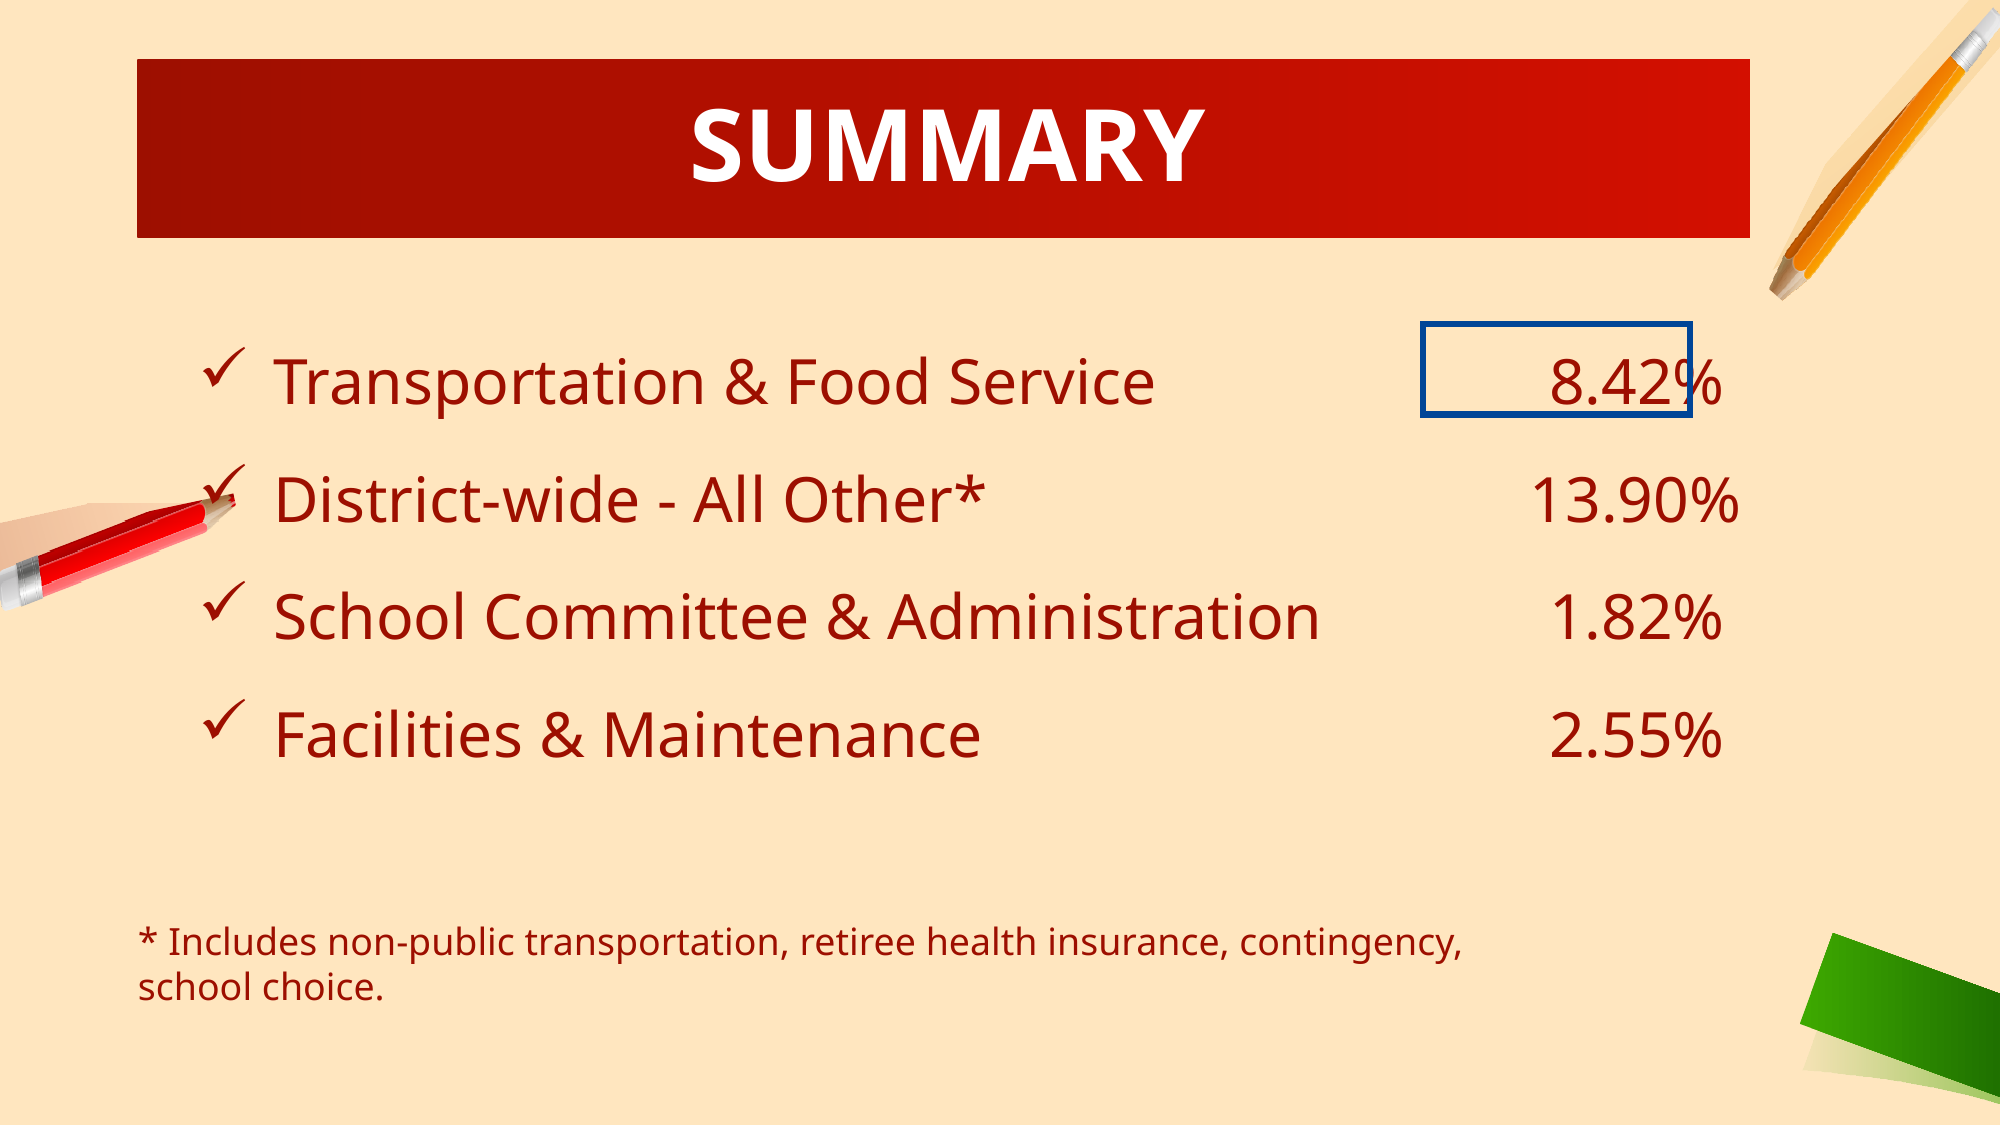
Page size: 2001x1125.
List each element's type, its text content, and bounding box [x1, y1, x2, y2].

text_box [1422, 323, 1691, 415]
text_box * Includes non-public transportation, retiree health insurance, contingency, school choice. [123, 910, 1597, 1016]
picture [1755, 0, 2000, 322]
picture [0, 504, 183, 613]
text_box Transportation & Food Service 8.42% District-wide - All Other* 13.90% School Committee & Administration 1.82% Facilities & Maintenance 2.55% [183, 323, 1946, 778]
text_box SUMMARY [137, 59, 1750, 238]
